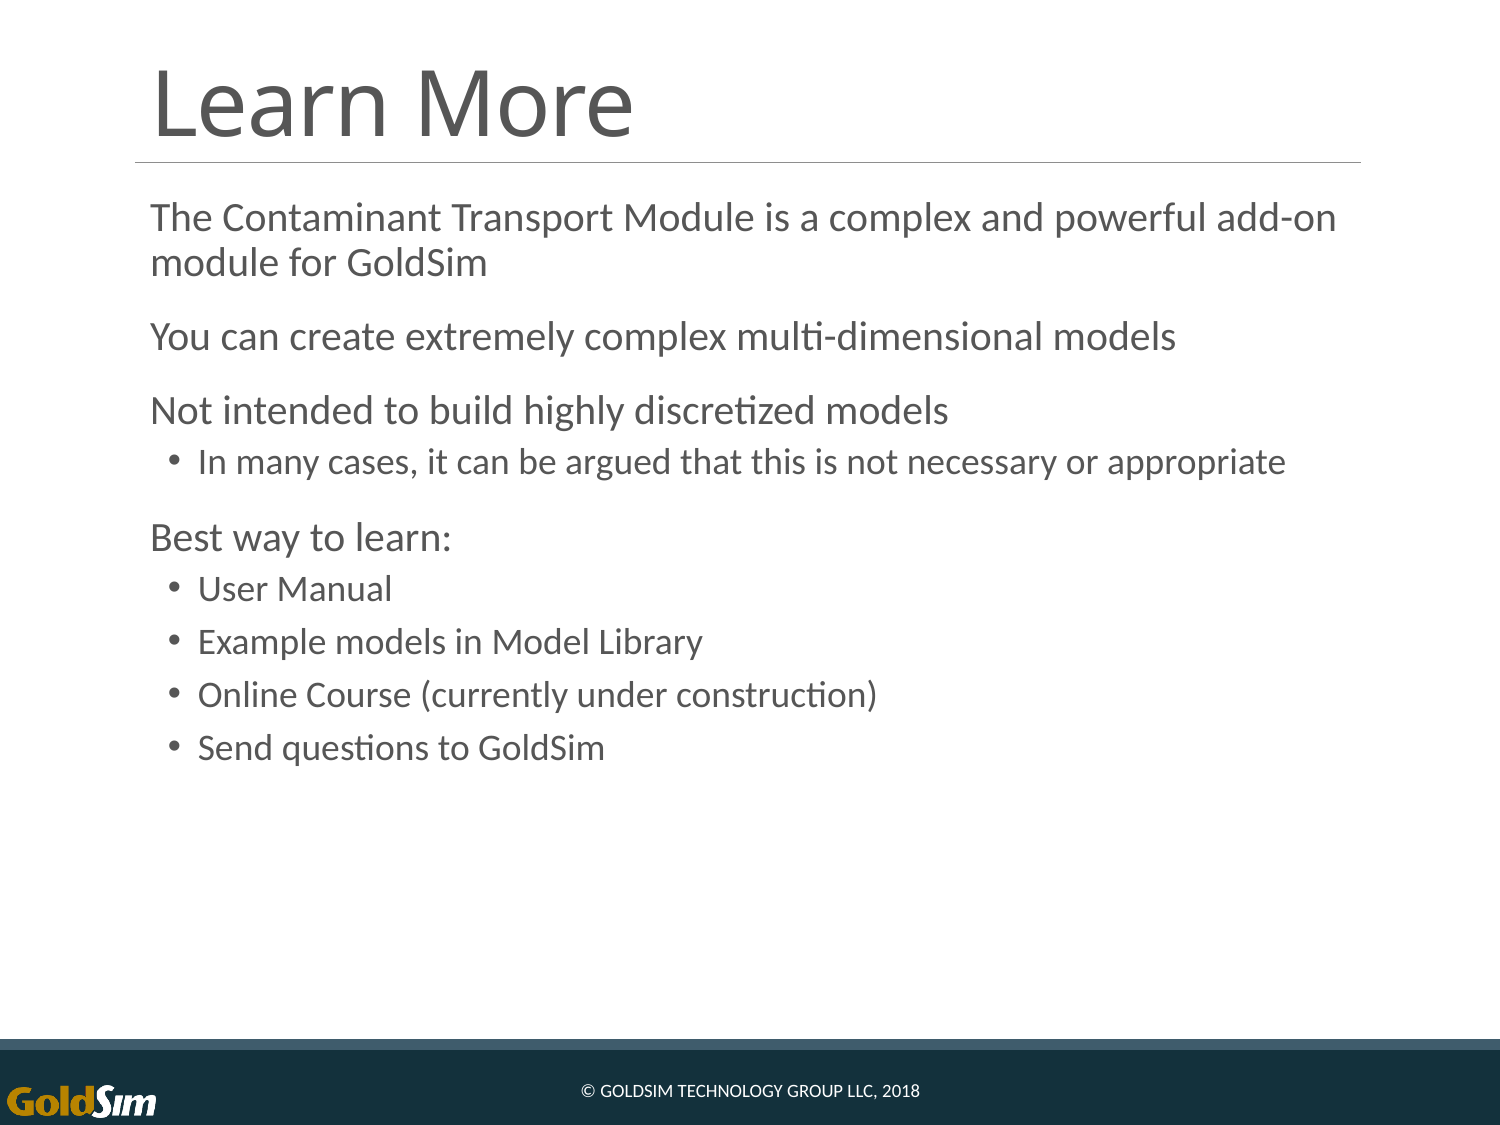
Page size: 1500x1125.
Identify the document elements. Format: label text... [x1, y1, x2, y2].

title Learn More [135, 24, 1373, 163]
footer © GoldSim Technology Group LLC, 2018 [453, 1059, 1047, 1120]
list The Contaminant Transport Module is a complex and powerful add-on module for GoldSim You can create extremely complex multi-dimensional models Not intended to build highly discretized models In many cases, it can be argued that this is not necessary or appropriate Best way to learn: User Manual Example models in Model Library Online Course (currently under construction) Send questions to GoldSim [135, 187, 1373, 963]
picture [7, 1085, 156, 1118]
